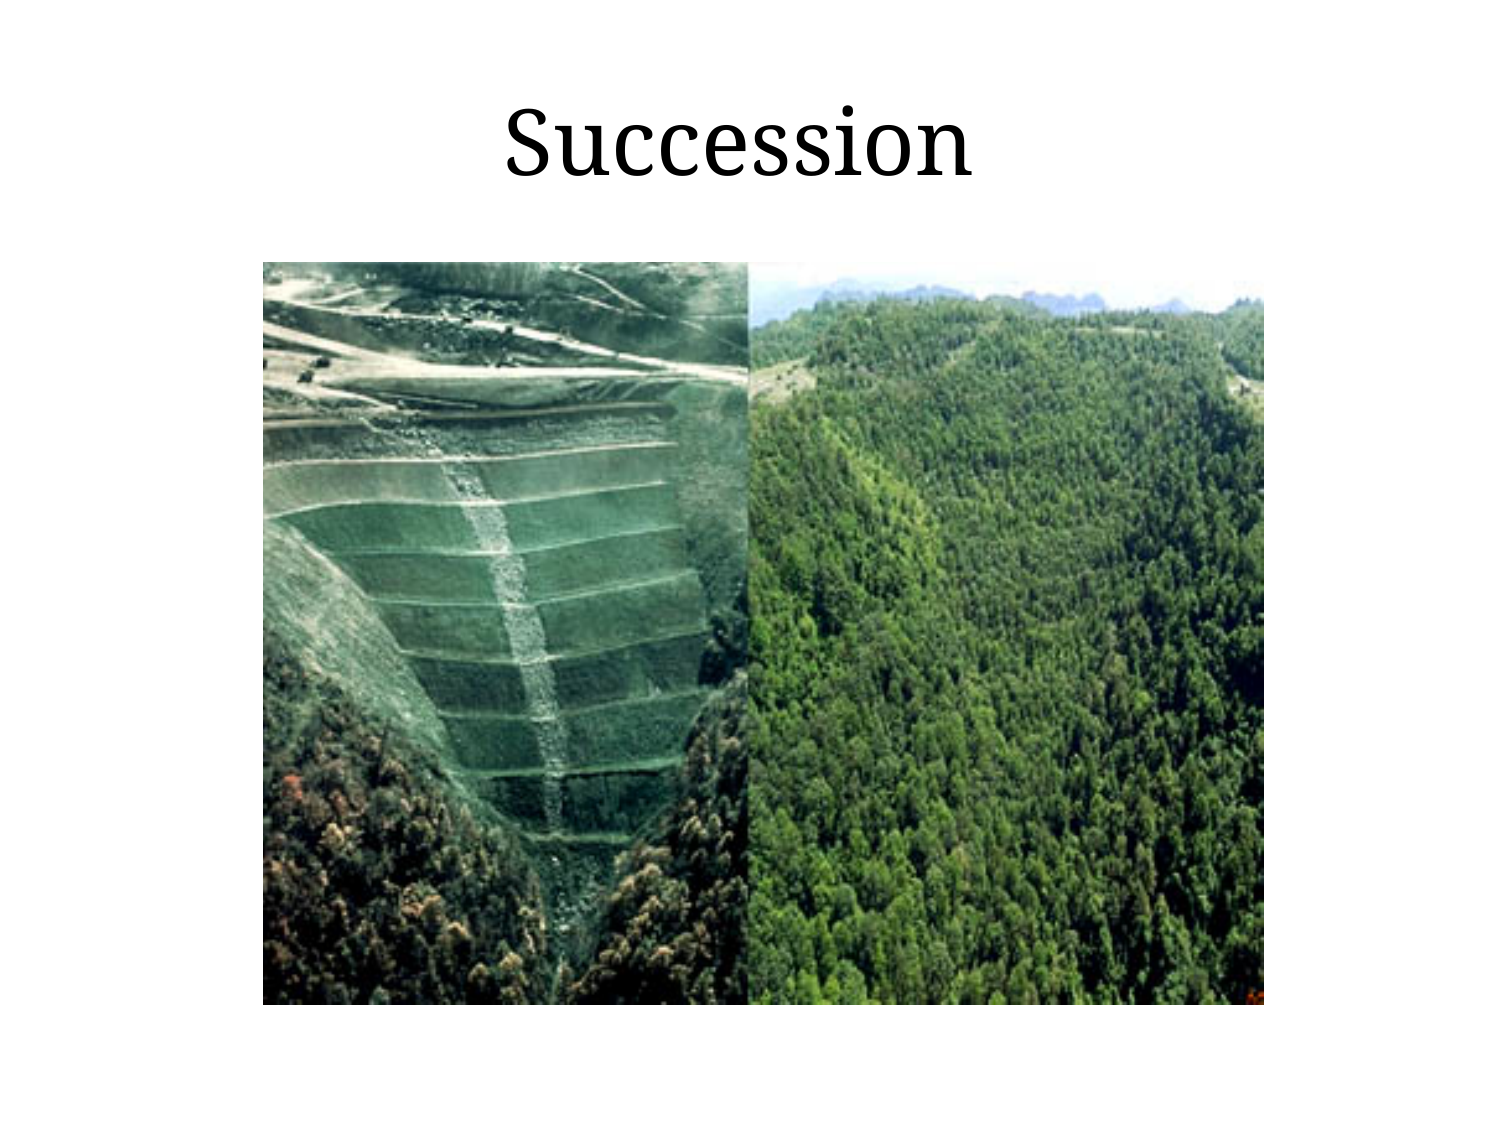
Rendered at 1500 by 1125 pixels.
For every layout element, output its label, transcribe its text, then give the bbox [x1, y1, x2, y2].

picture [263, 262, 1264, 1006]
title Succession [75, 45, 1425, 233]
